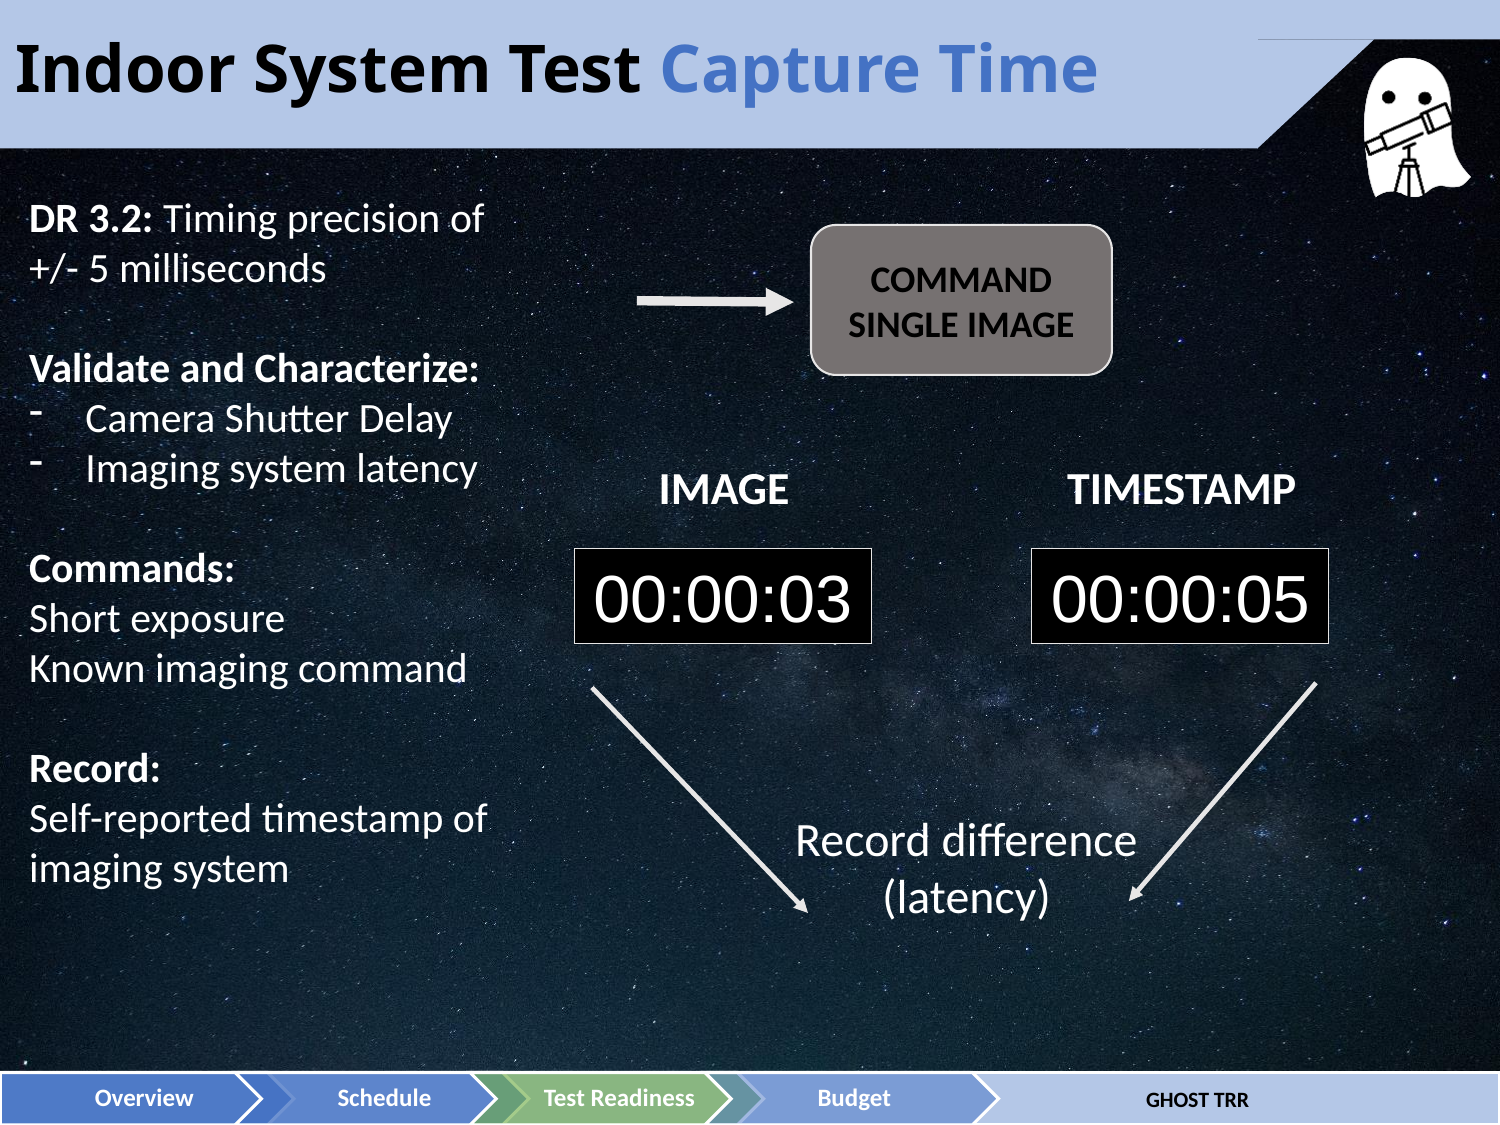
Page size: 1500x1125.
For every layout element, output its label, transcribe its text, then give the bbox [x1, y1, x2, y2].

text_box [1128, 682, 1317, 902]
text_box Record difference (latency) [741, 800, 1192, 931]
title Indoor System Test Capture Time [0, 7, 1232, 137]
text_box DR 3.2: Timing precision of +/- 5 milliseconds Validate and Characterize: Camera Shutter Delay Imaging system latency Commands: Short exposure Known imaging command Record: Self-reported timestamp of imaging system [14, 183, 541, 999]
text_box 00:00:05 [1031, 548, 1329, 644]
text_box 00:00:03 [574, 548, 872, 644]
picture [0, 40, 1500, 1071]
text_box COMMAND SINGLE IMAGE [809, 223, 1113, 376]
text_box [591, 687, 808, 913]
text_box IMAGE [635, 451, 813, 522]
text_box TIMESTAMP [1043, 451, 1320, 522]
